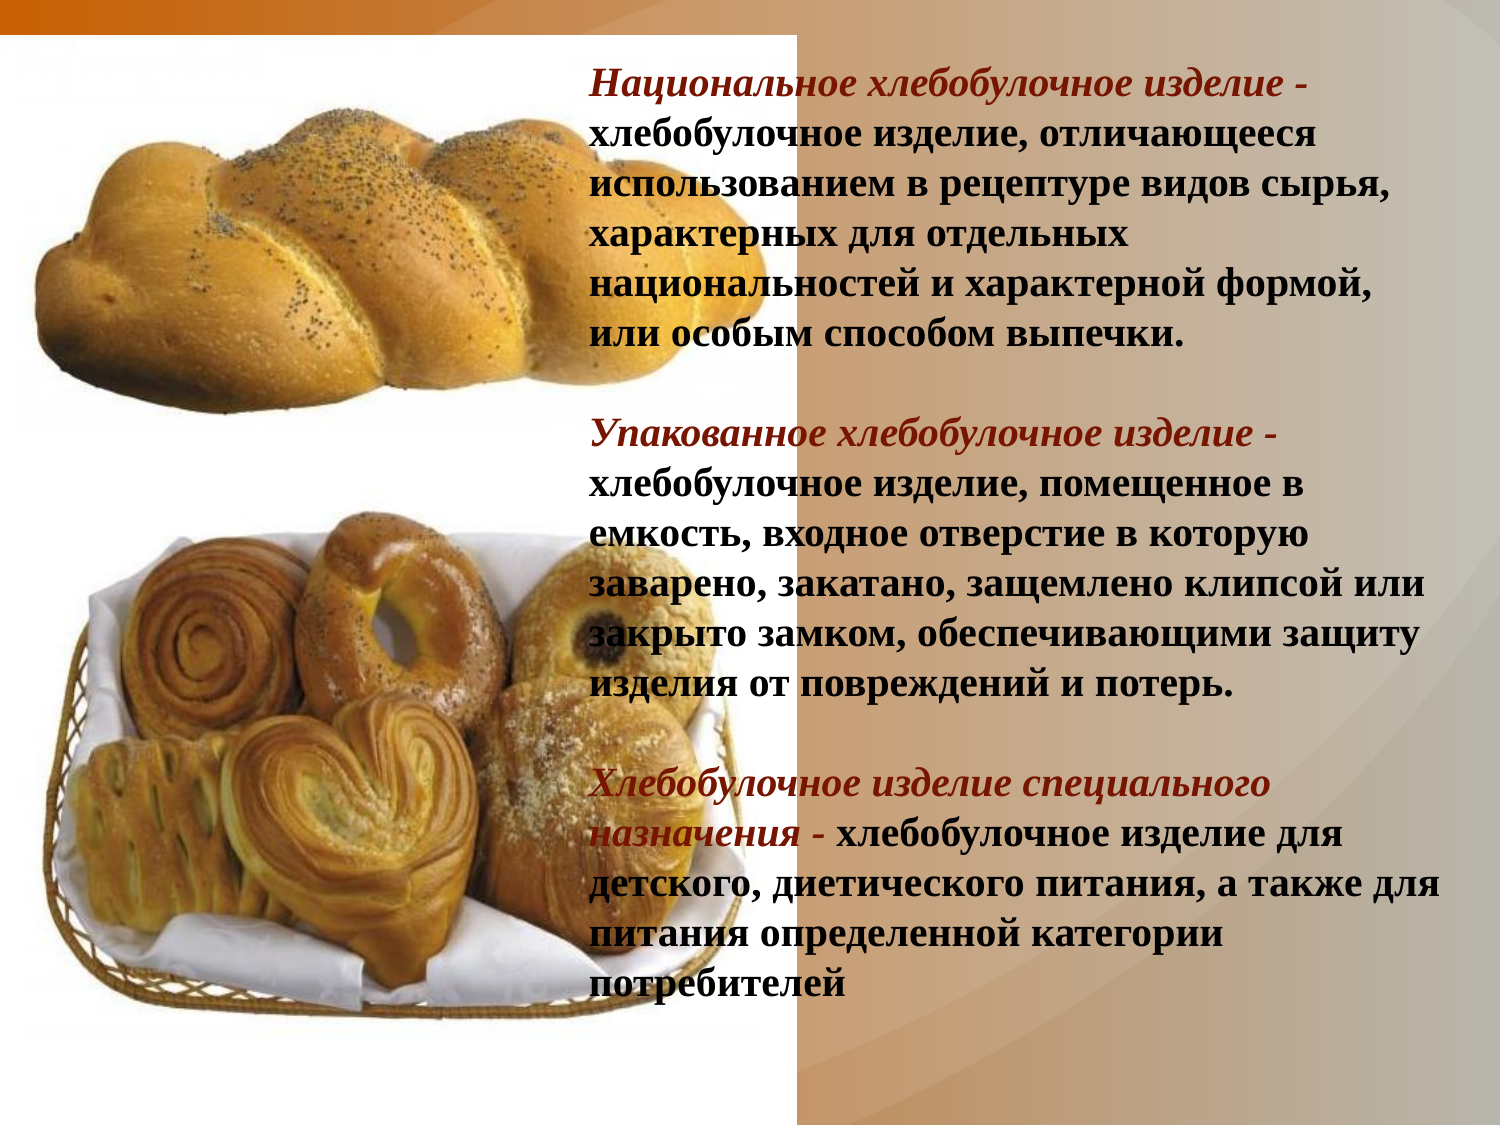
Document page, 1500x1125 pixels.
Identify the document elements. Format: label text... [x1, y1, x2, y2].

picture [0, 0, 1500, 1125]
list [0, 34, 798, 1125]
text_box Национальное хлебобулочное изделие - хлебобулочное изделие, отличающееся использованием в рецептуре видов сырья, характерных для отдельных национальностей и характерной формой, или особым способом выпечки. Упакованное хлебобулочное изделие - хлебобулочное изделие, помещенное в емкость, входное отверстие в которую заварено, закатано, защемлено клипсой или закрыто замком, обеспечивающими защиту изделия от повреждений и потерь. Хлебобулочное изделие специального назначения - хлебобулочное изделие для детского, диетического питания, а также для питания определенной категории потребителей [821, 46, 1465, 1012]
